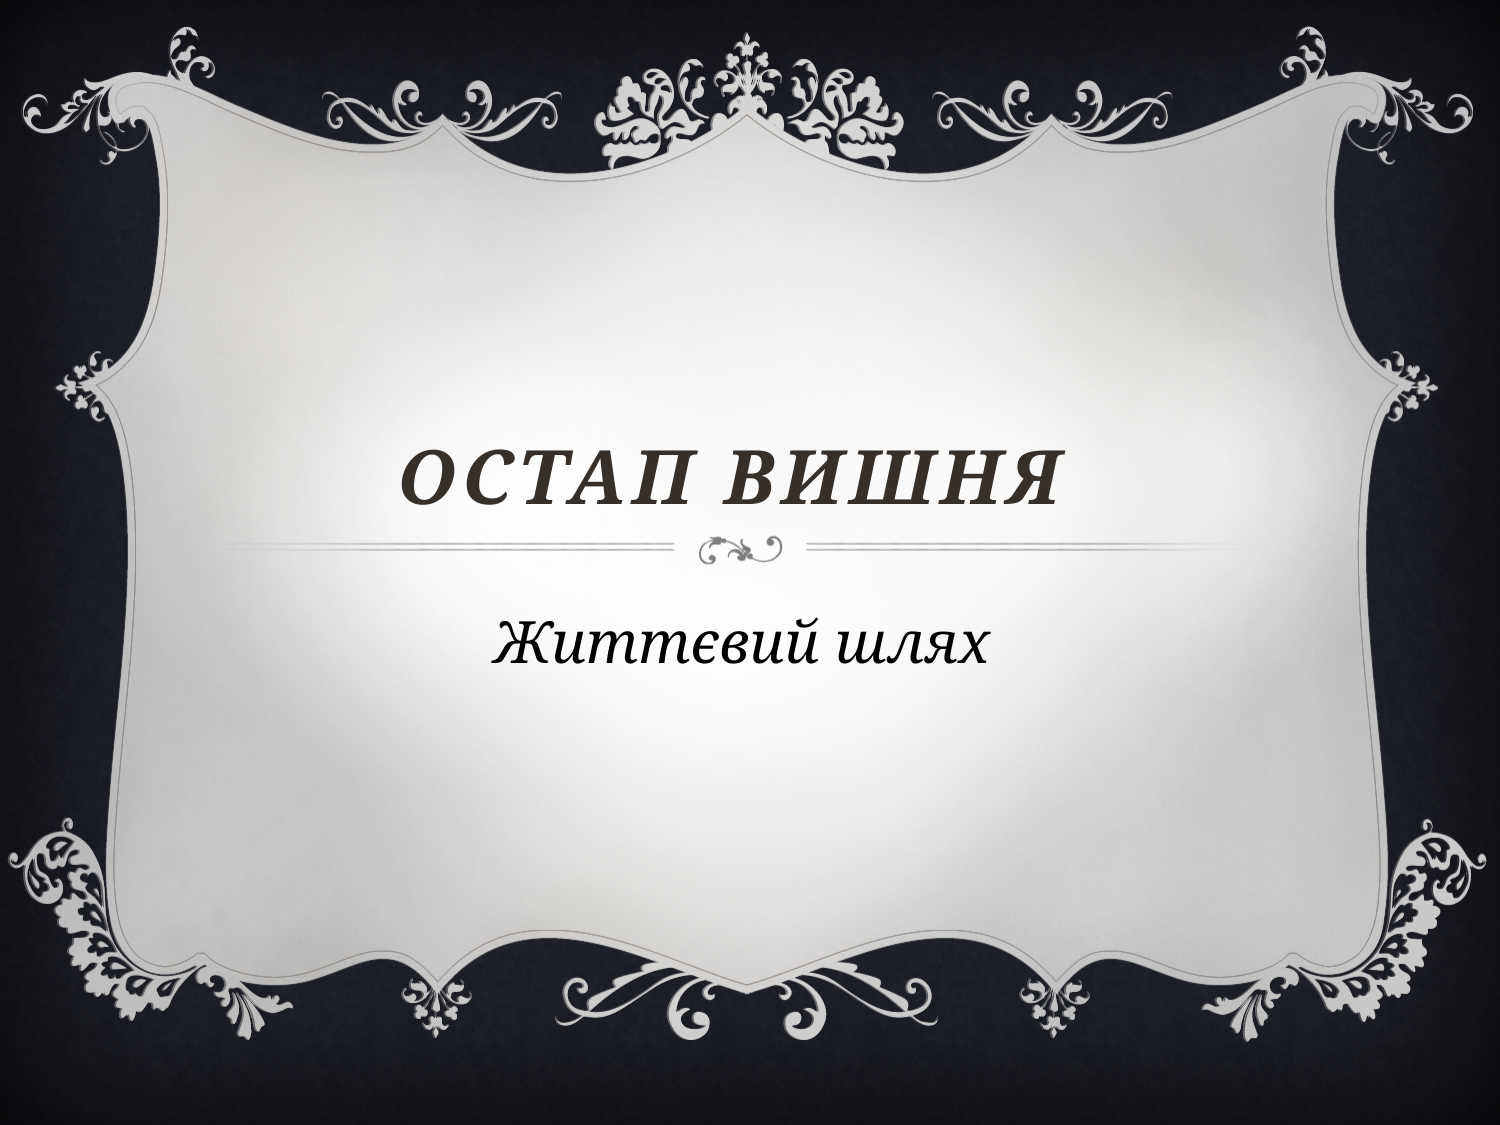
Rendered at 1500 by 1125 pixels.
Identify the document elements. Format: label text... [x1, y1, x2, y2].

title Остап Вишня [312, 326, 1146, 528]
subtitle Життєвий шлях [225, 562, 1275, 688]
picture [0, 0, 1500, 459]
picture [0, 613, 1500, 1125]
